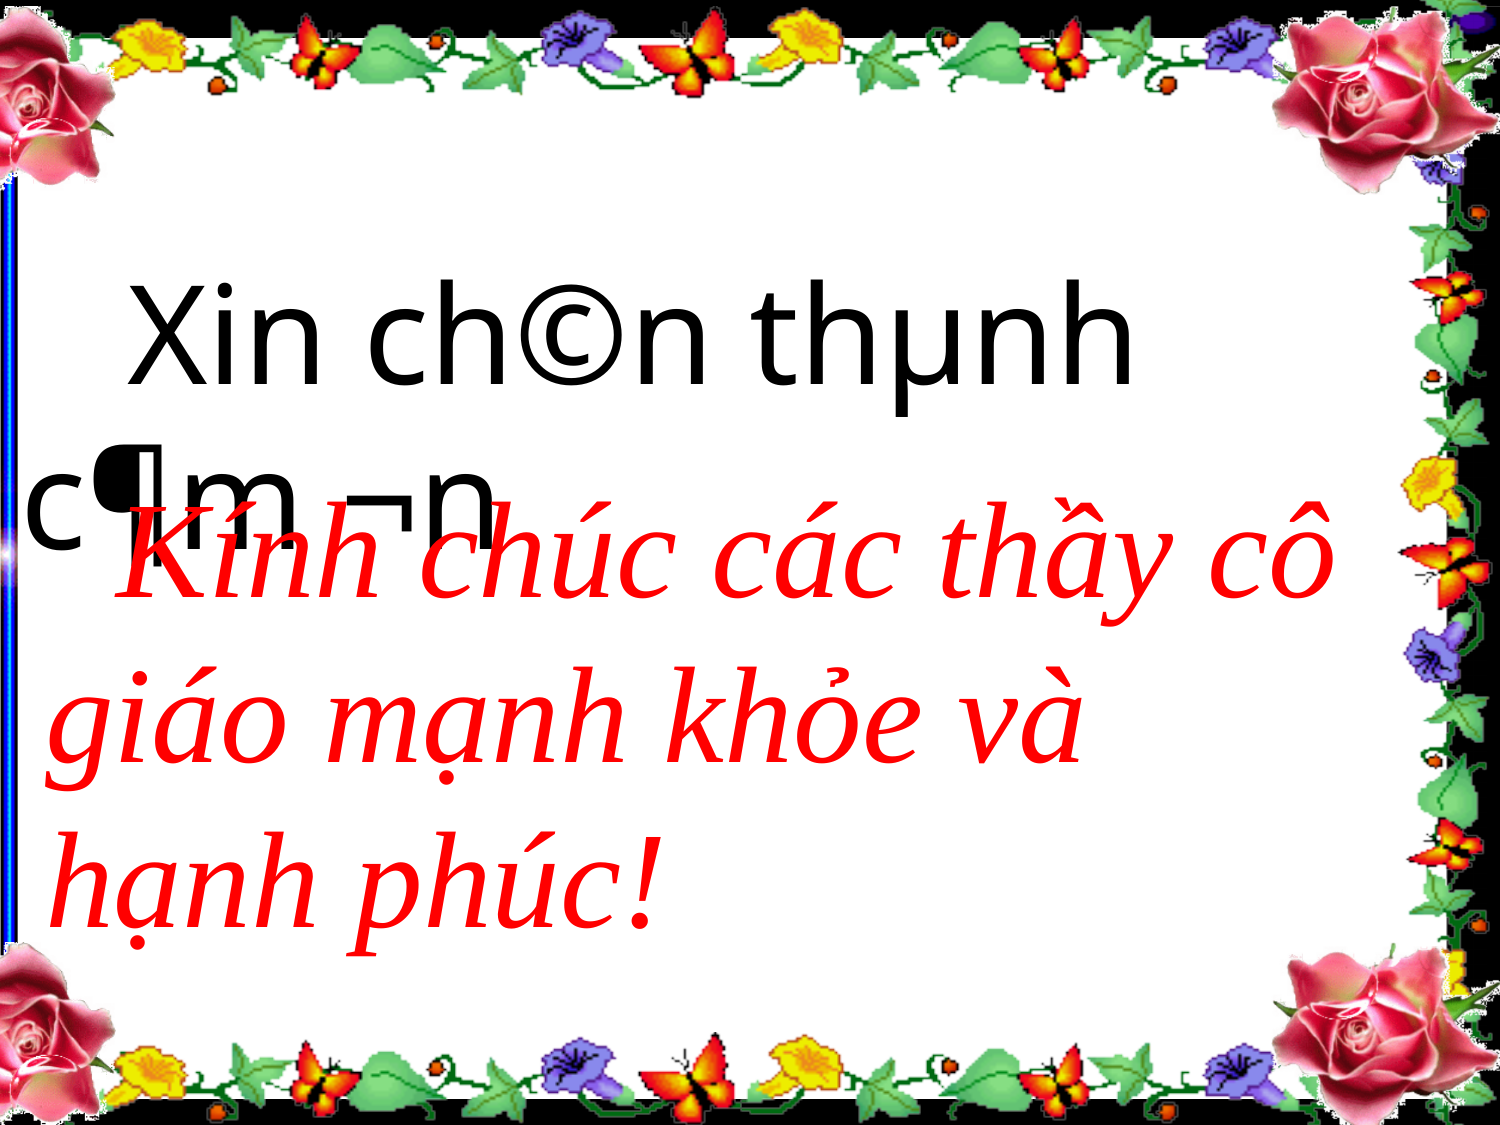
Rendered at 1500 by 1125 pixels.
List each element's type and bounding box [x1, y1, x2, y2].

text_box [0, 0, 1500, 1125]
